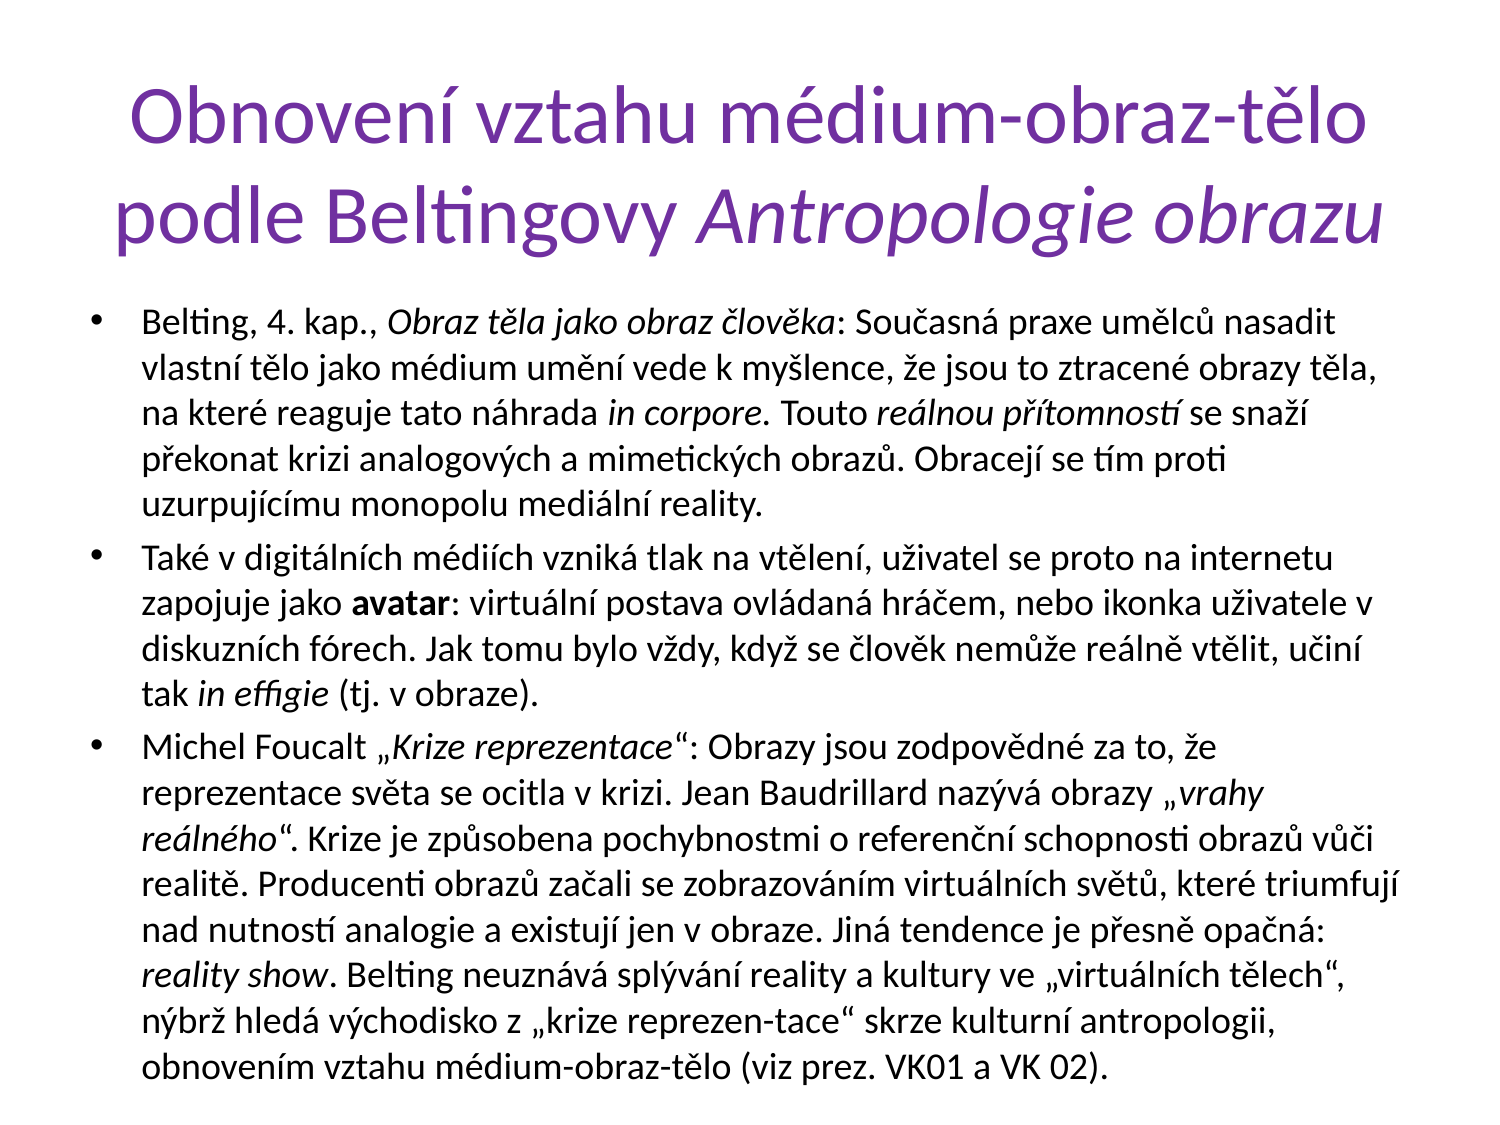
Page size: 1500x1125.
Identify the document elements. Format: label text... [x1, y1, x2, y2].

list Belting, 4. kap., Obraz těla jako obraz člověka: Současná praxe umělců nasadit vlastní tělo jako médium umění vede k myšlence, že jsou to ztracené obrazy těla, na které reaguje tato náhrada in corpore. Touto reálnou přítomností se snaží překonat krizi analogových a mimetických obrazů. Obracejí se tím proti uzurpujícímu monopolu mediální reality. Také v digitálních médiích vzniká tlak na vtělení, uživatel se proto na internetu zapojuje jako avatar: virtuální postava ovládaná hráčem, nebo ikonka uživatele v diskuzních fórech. Jak tomu bylo vždy, když se člověk nemůže reálně vtělit, učiní tak in effigie (tj. v obraze). Michel Foucalt „Krize reprezentace“: Obrazy jsou zodpovědné za to, že reprezentace světa se ocitla v krizi. Jean Baudrillard nazývá obrazy „vrahy reálného“. Krize je způsobena pochybnostmi o referenční schopnosti obrazů vůči realitě. Producenti obrazů začali se zobrazováním virtuálních světů, které triumfují nad nutností analogie a existují jen v obraze. Jiná tendence je přesně opačná: reality show. Belting neuznává splývání reality a kultury ve „virtuálních tělech“, nýbrž hledá východisko z „krize reprezen-tace“ skrze kulturní antropologii, obnovením vztahu médium-obraz-tělo (viz prez. VK01 a VK 02). [75, 289, 1425, 1121]
title Obnovení vztahu médium-obraz-tělo podle Beltingovy Antropologie obrazu [75, 66, 1425, 254]
